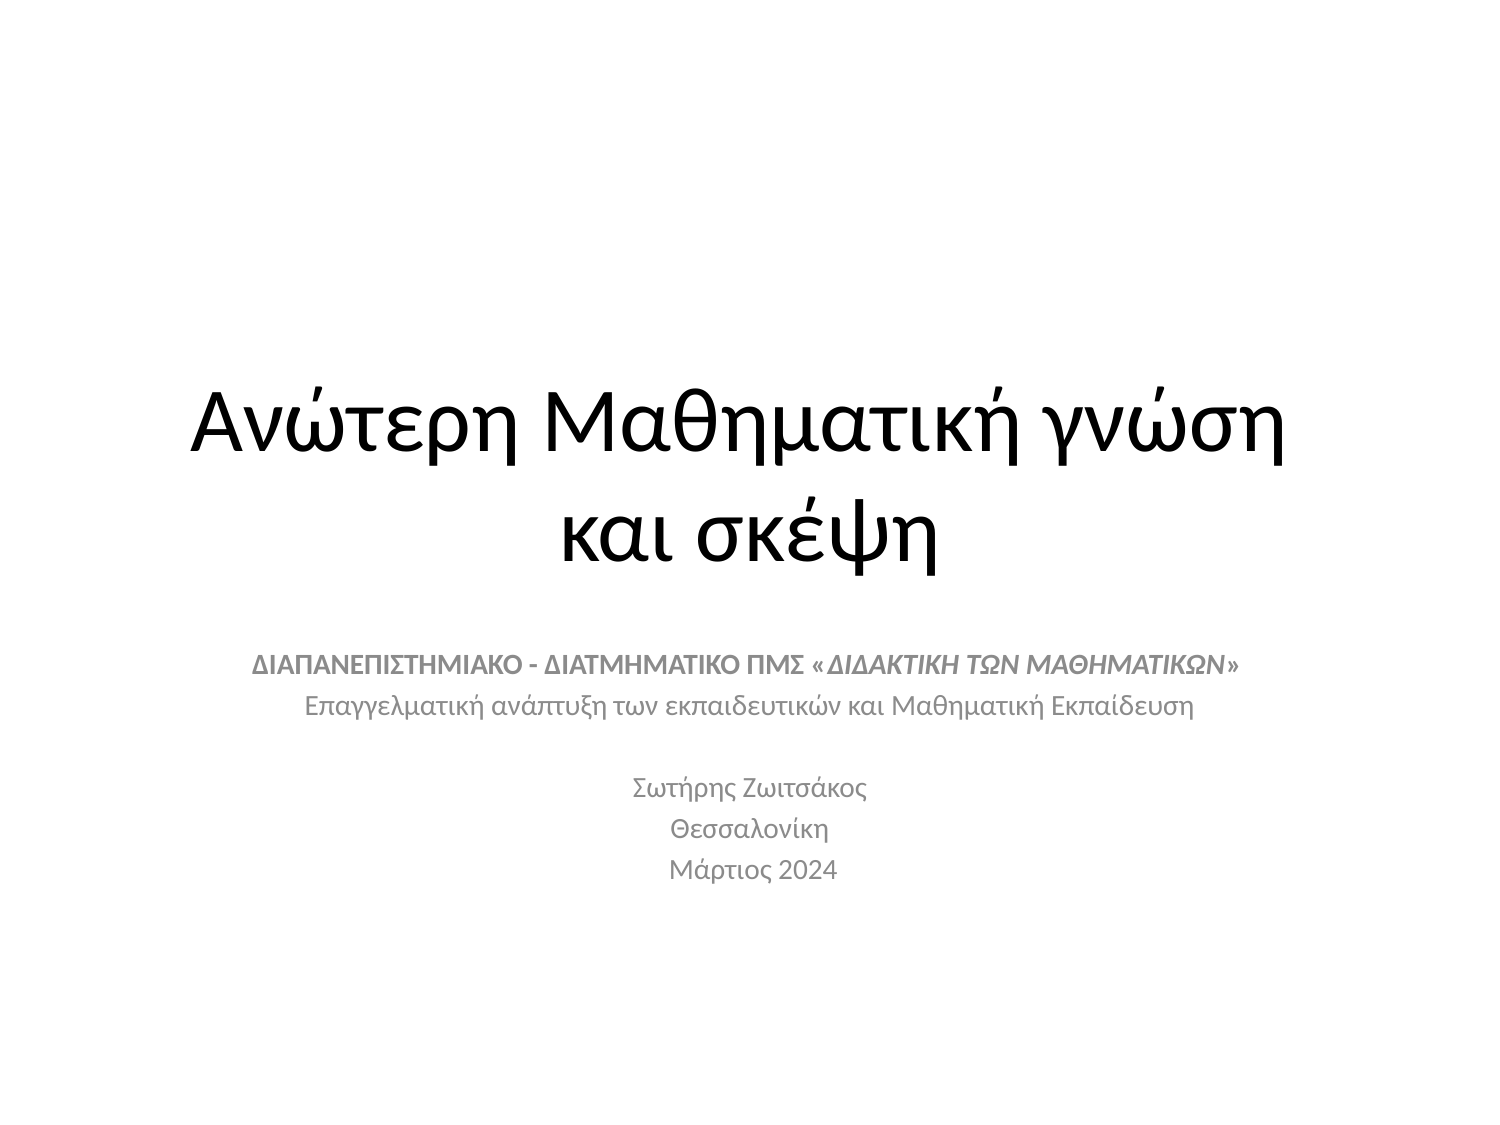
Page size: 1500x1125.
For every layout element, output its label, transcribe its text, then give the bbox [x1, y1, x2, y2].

subtitle ΔΙΑΠΑΝΕΠΙΣΤΗΜΙΑΚΟ - ΔΙΑΤΜΗΜΑΤΙΚΟ ΠΜΣ «ΔΙΔΑΚΤΙΚΗ ΤΩΝ ΜΑΘΗΜΑΤΙΚΩΝ» Επαγγελματική ανάπτυξη των εκπαιδευτικών και Μαθηματική Εκπαίδευση Σωτήρης Ζωιτσάκος Θεσσαλονίκη Μάρτιος 2024 [225, 637, 1275, 925]
title Ανώτερη Μαθηματική γνώση και σκέψη [112, 349, 1388, 591]
